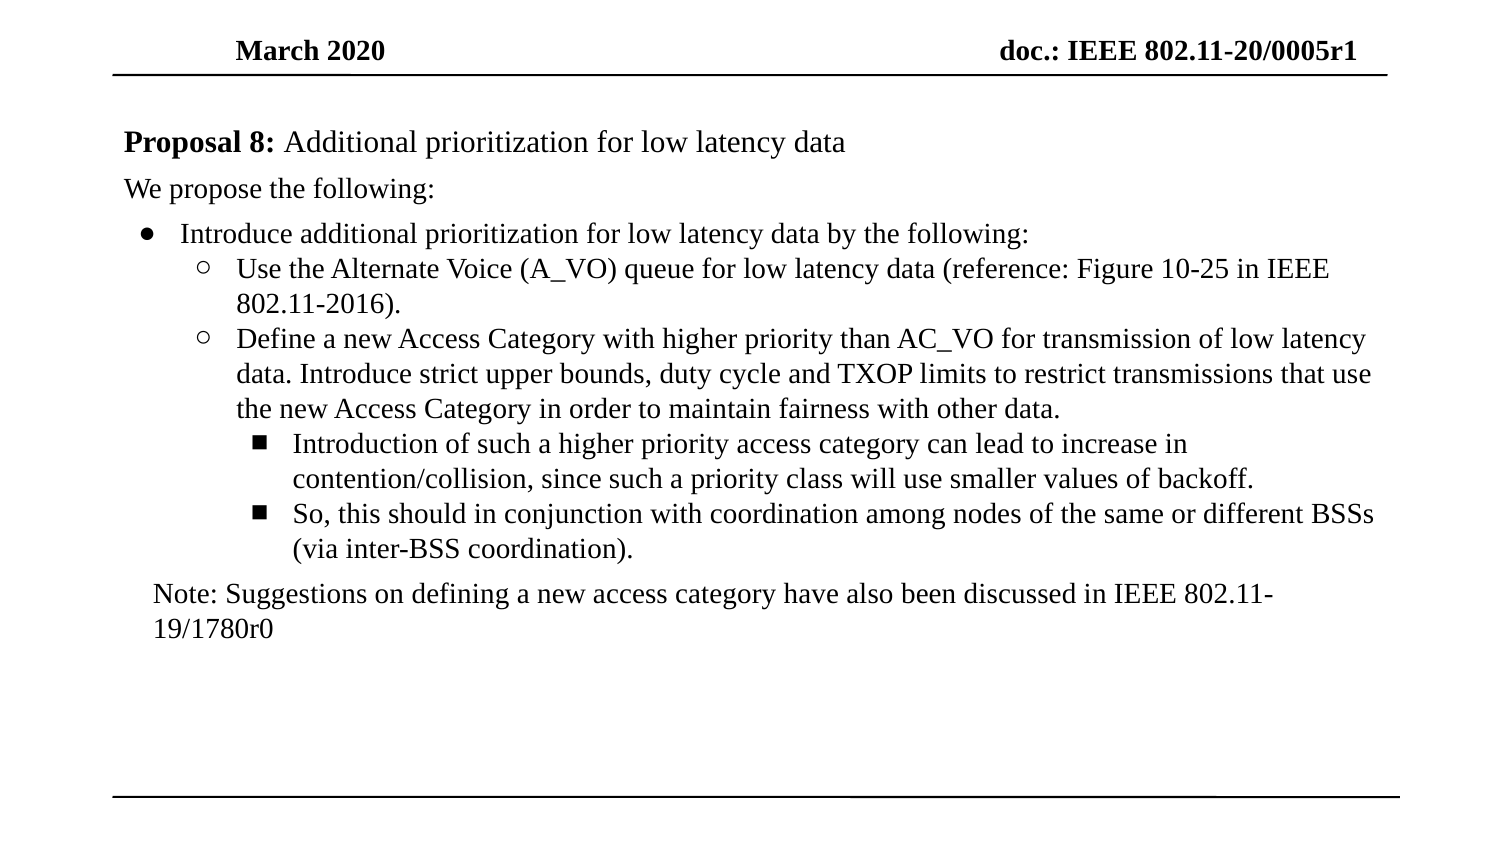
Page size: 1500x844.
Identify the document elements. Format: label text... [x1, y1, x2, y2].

list Proposal 8: Additional prioritization for low latency data We propose the following: Introduce additional prioritization for low latency data by the following: Use the Alternate Voice (A_VO) queue for low latency data (reference: Figure 10-25 in IEEE 802.11-2016). Define a new Access Category with higher priority than AC_VO for transmission of low latency data. Introduce strict upper bounds, duty cycle and TXOP limits to restrict transmissions that use the new Access Category in order to maintain fairness with other data. Introduction of such a higher priority access category can lead to increase in contention/collision, since such a priority class will use smaller values of backoff. So, this should in conjunction with coordination among nodes of the same or different BSSs (via inter-BSS coordination). Note: Suggestions on defining a new access category have also been discussed in IEEE 802.11-19/1780r0 [112, 115, 1388, 622]
